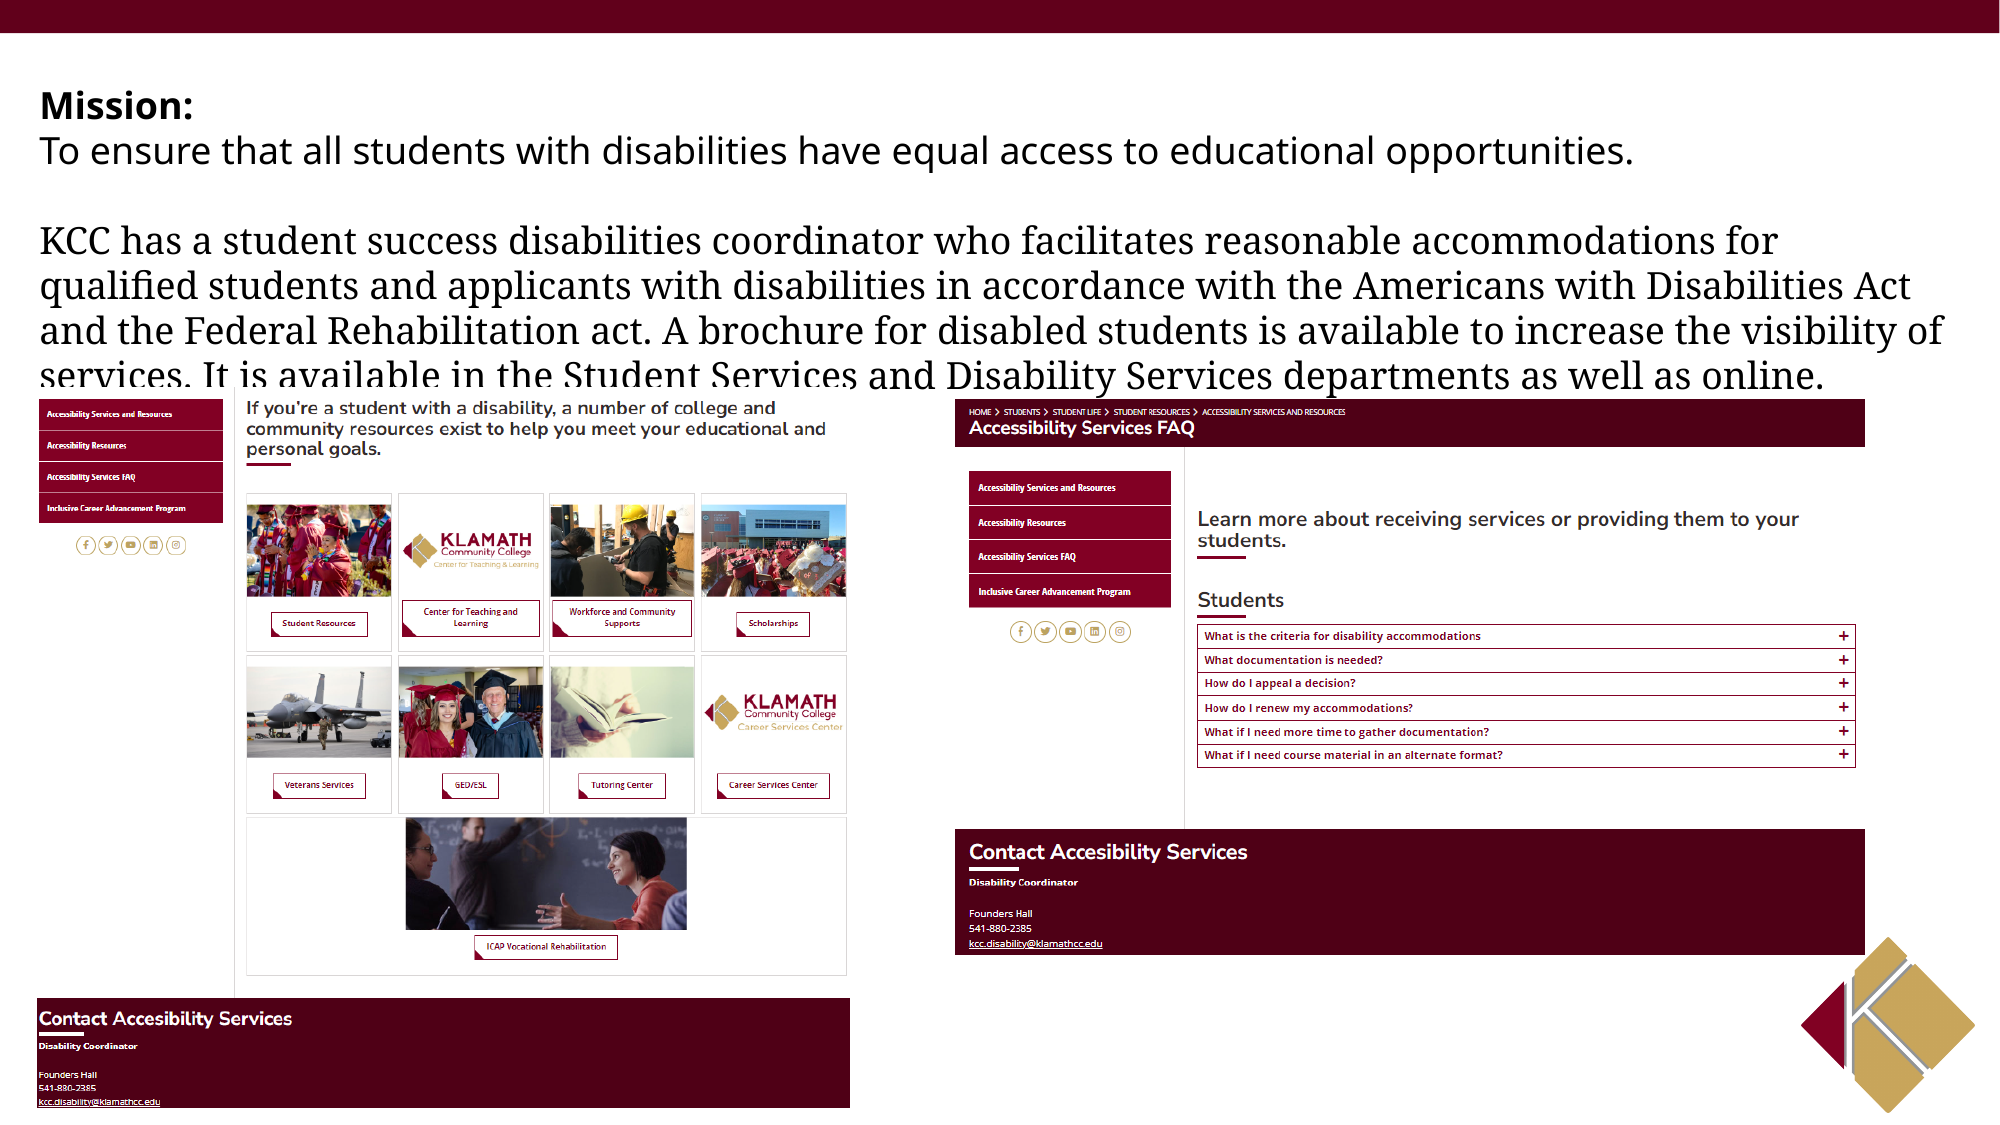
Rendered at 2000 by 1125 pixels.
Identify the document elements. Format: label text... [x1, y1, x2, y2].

text_box Mission: To ensure that all students with disabilities have equal access to educational opportunities. KCC has a student success disabilities coordinator who facilitates reasonable accommodations for qualified students and applicants with disabilities in accordance with the Americans with Disabilities Act and the Federal Rehabilitation act. A brochure for disabled students is available to increase the visibility of services. It is available in the Student Services and Disability Services departments as well as online. [24, 74, 1963, 450]
picture [955, 399, 1975, 1113]
picture [37, 387, 850, 1108]
